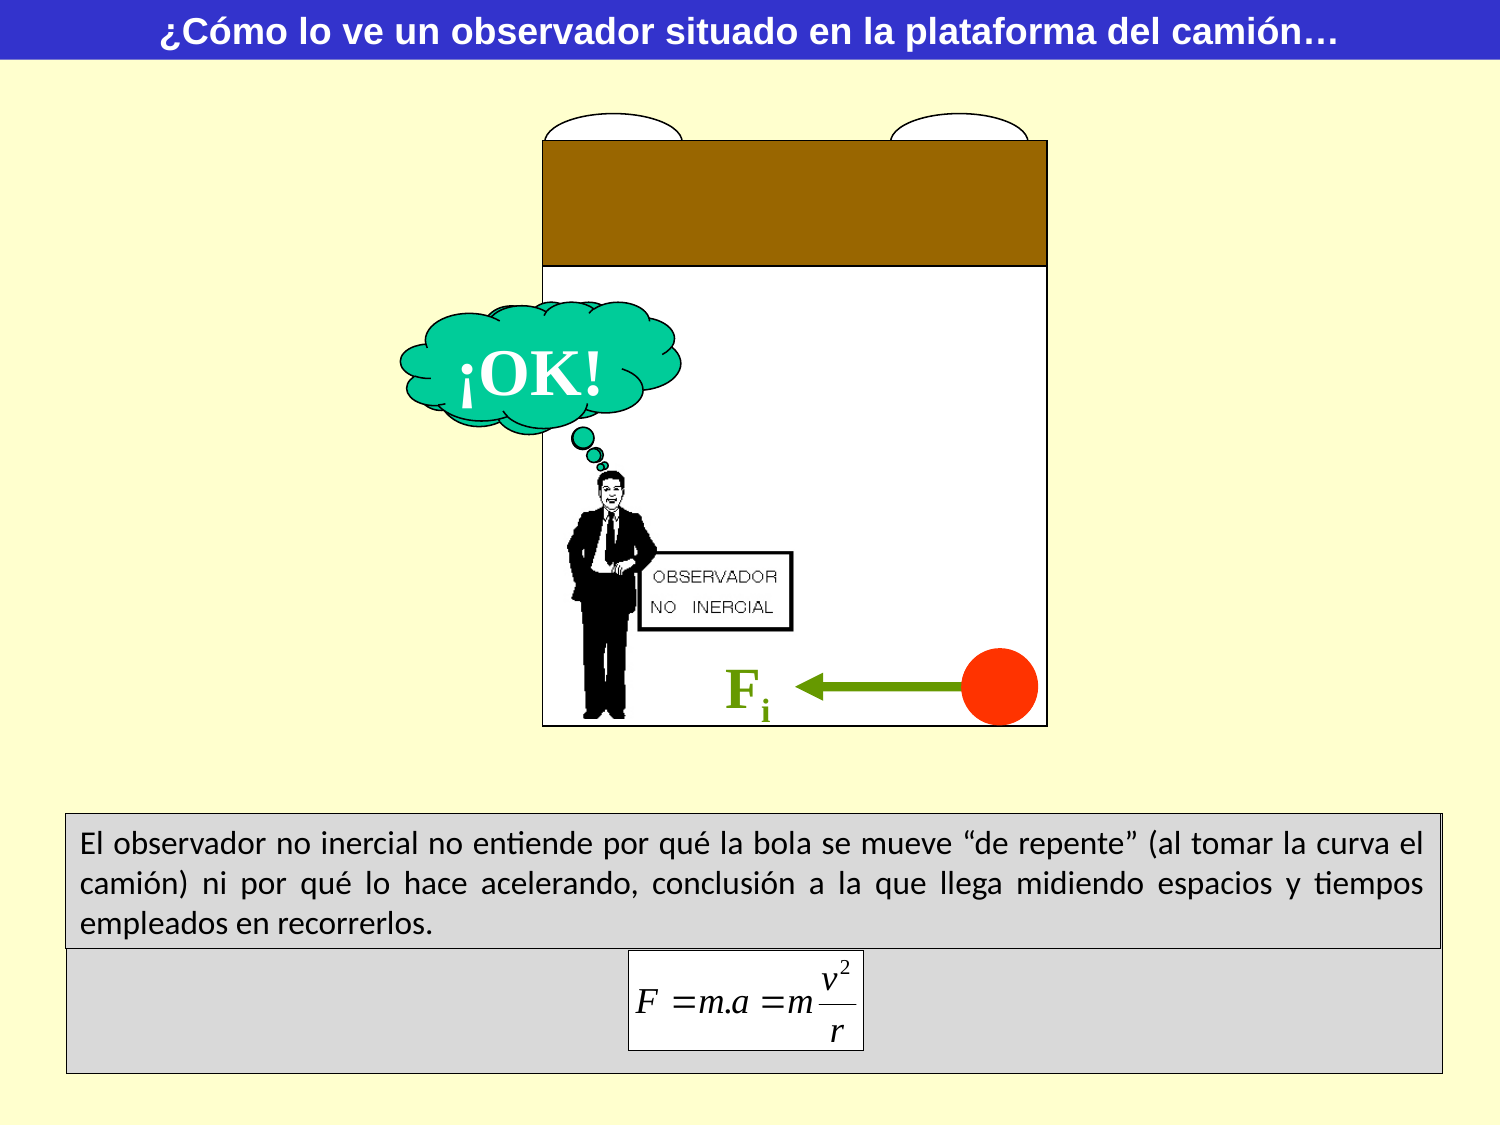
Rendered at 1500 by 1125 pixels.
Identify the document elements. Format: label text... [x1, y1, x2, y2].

text_box ¡OK! [400, 305, 537, 429]
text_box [565, 642, 965, 728]
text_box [542, 113, 1048, 727]
text_box ¿? [425, 405, 443, 411]
text_box ¿Cómo lo ve un observador situado en la plataforma del camión… [0, 0, 1500, 60]
text_box Para poner de acuerdo lo que ve con la ley de Newton ha de “inventar” una “fuerza de inercia” Fi a la que llama “fuerza centrífuga” cuyo valor es el producto de la masa de la bola por su aceleración que es la misma que la aceleración centrípeta que proporciona la trayectoria curva del camión: [66, 813, 1443, 1074]
text_box ¿? [445, 412, 537, 435]
picture [550, 455, 803, 720]
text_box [628, 949, 864, 1051]
text_box El observador no inercial no entiende por qué la bola se mueve “de repente” (al tomar la curva el camión) ni por qué lo hace acelerando, conclusión a la que llega midiendo espacios y tiempos empleados en recorrerlos. [65, 813, 1441, 949]
